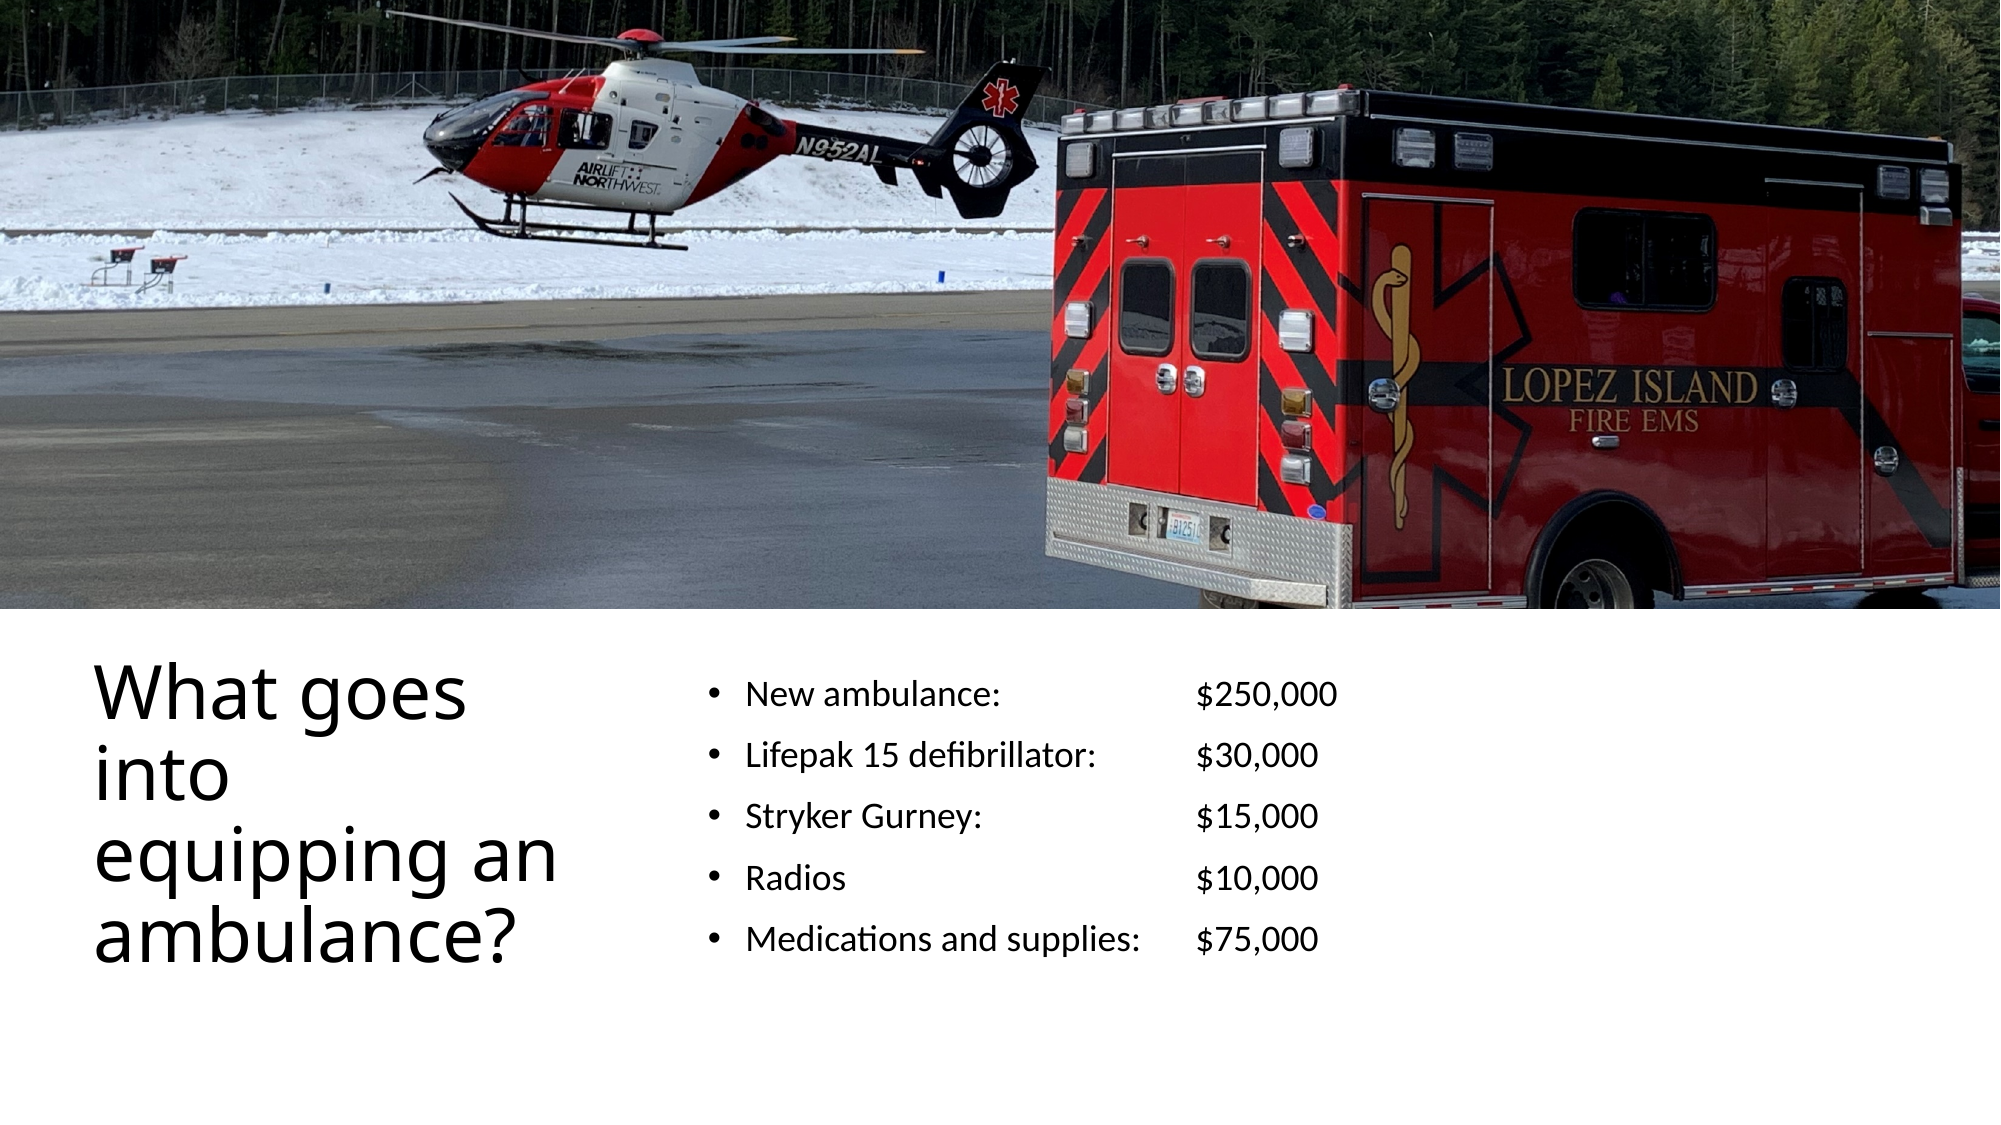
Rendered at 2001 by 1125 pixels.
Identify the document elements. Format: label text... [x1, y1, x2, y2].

title What goes into equipping an ambulance? [78, 615, 619, 1018]
list New ambulance: $250,000 Lifepak 15 defibrillator: $30,000 Stryker Gurney: $15,000 Radios $10,000 Medications and supplies: $75,000 [692, 615, 1921, 1018]
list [0, 0, 2000, 609]
